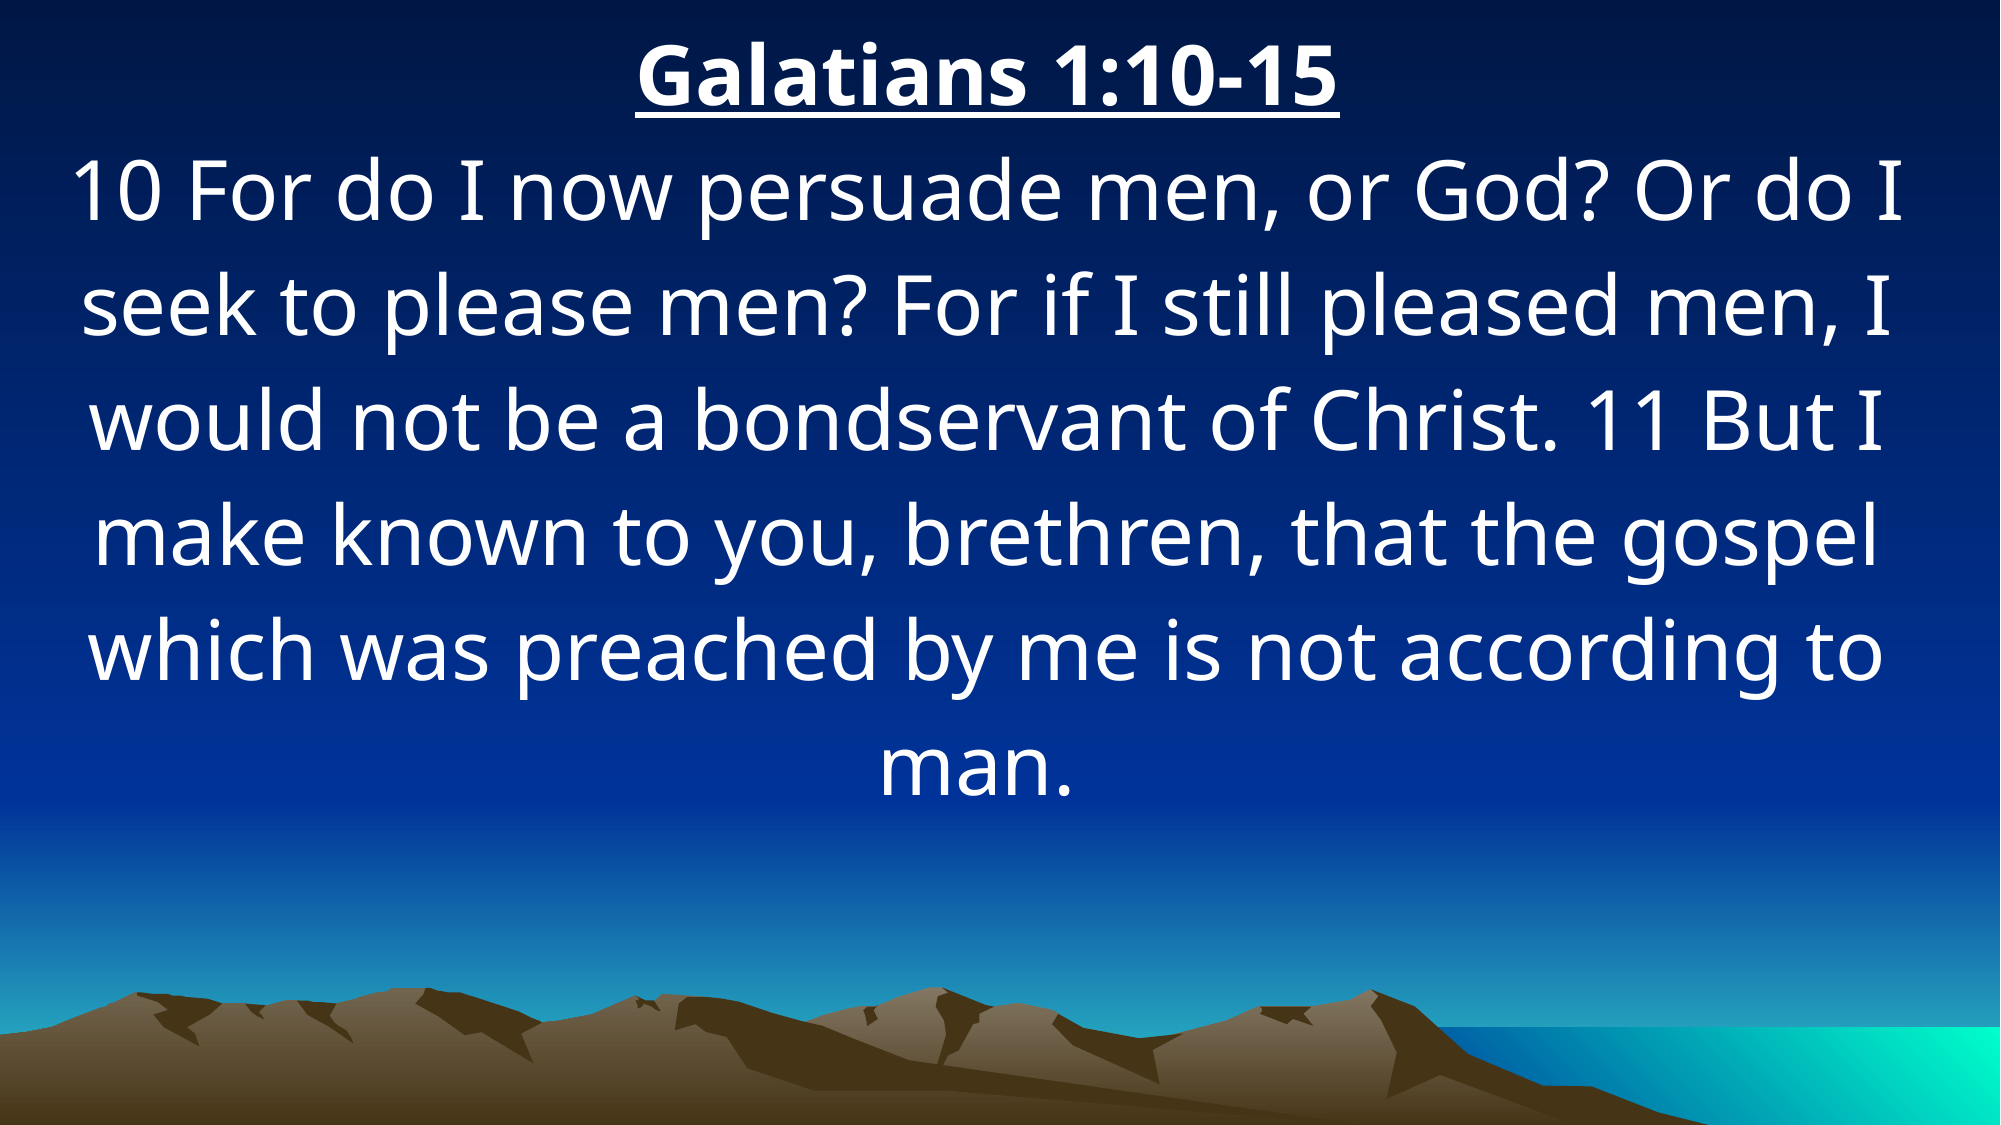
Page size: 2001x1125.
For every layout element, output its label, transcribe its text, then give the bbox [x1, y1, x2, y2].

text_box Galatians 1:10-15 10 For do I now persuade men, or God? Or do I seek to please men? For if I still pleased men, I would not be a bondservant of Christ. 11 But I make known to you, brethren, that the gospel which was preached by me is not according to man. [12, 0, 1963, 988]
